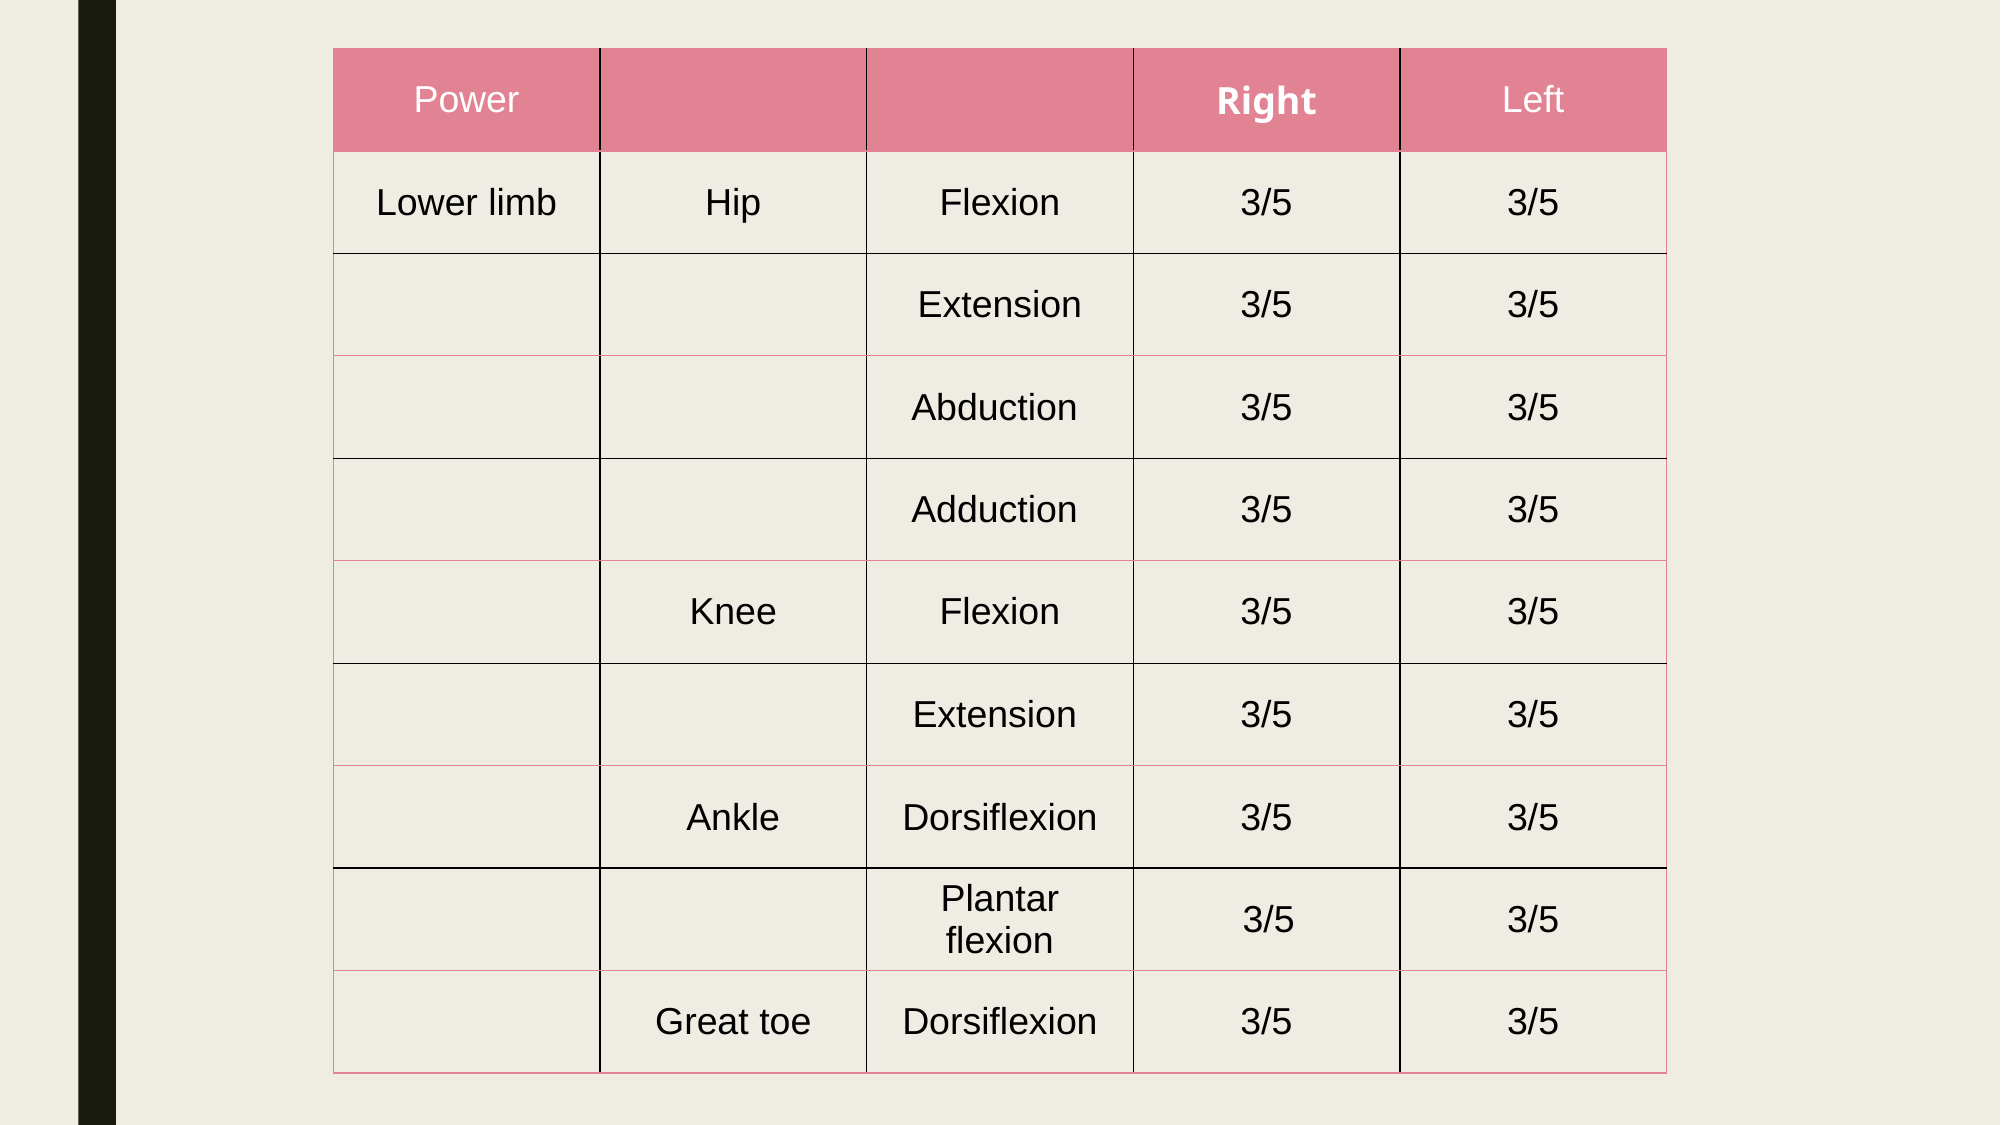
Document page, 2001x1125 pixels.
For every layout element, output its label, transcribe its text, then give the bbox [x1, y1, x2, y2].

table_cell Great toe [601, 971, 866, 1072]
table_cell 3/5 [1134, 869, 1399, 970]
table_header Left [1401, 49, 1666, 150]
table_cell [334, 869, 599, 970]
table_cell 3/5 [1134, 664, 1399, 765]
table_cell [334, 356, 599, 458]
table_cell 3/5 [1401, 971, 1666, 1072]
table_header [601, 49, 866, 150]
table_cell 3/5 [1134, 971, 1399, 1072]
table_cell [601, 664, 866, 765]
table_cell Ankle [601, 766, 866, 867]
table_cell 3/5 [1401, 459, 1666, 560]
table_cell 3/5 [1134, 766, 1399, 867]
table_cell [334, 766, 599, 867]
table_cell [334, 664, 599, 765]
table_cell 3/5 [1134, 459, 1399, 560]
table_cell 3/5 [1401, 869, 1666, 970]
table_header [867, 49, 1133, 150]
table_cell Plantar flexion [867, 869, 1133, 970]
table_cell Dorsiflexion [867, 971, 1133, 1072]
table_cell Lower limb [334, 152, 599, 253]
table_header Power [334, 49, 599, 150]
table_cell Flexion [867, 561, 1133, 663]
table_cell 3/5 [1134, 254, 1399, 355]
table_cell 3/5 [1134, 356, 1399, 458]
table_cell [334, 254, 599, 355]
table_cell Extension [867, 254, 1133, 355]
table_cell 3/5 [1134, 561, 1399, 663]
table_cell 3/5 [1401, 254, 1666, 355]
table_cell 3/5 [1134, 152, 1399, 253]
table_cell 3/5 [1401, 152, 1666, 253]
table_cell Knee [601, 561, 866, 663]
table_cell 3/5 [1401, 356, 1666, 458]
table_cell 3/5 [1401, 561, 1666, 663]
table_cell [334, 459, 599, 560]
table_cell [334, 561, 599, 663]
table_cell [601, 356, 866, 458]
table_cell Adduction [867, 459, 1133, 560]
table_cell Extension [867, 664, 1133, 765]
table_header Right [1134, 49, 1399, 150]
table_cell Hip [601, 152, 866, 253]
table_cell [334, 971, 599, 1072]
table_cell [601, 869, 866, 970]
table_cell [601, 459, 866, 560]
table_cell Flexion [867, 152, 1133, 253]
table_cell 3/5 [1401, 766, 1666, 867]
table_cell Dorsiflexion [867, 766, 1133, 867]
table_cell Abduction [867, 356, 1133, 458]
table_cell 3/5 [1401, 664, 1666, 765]
table_cell [601, 254, 866, 355]
